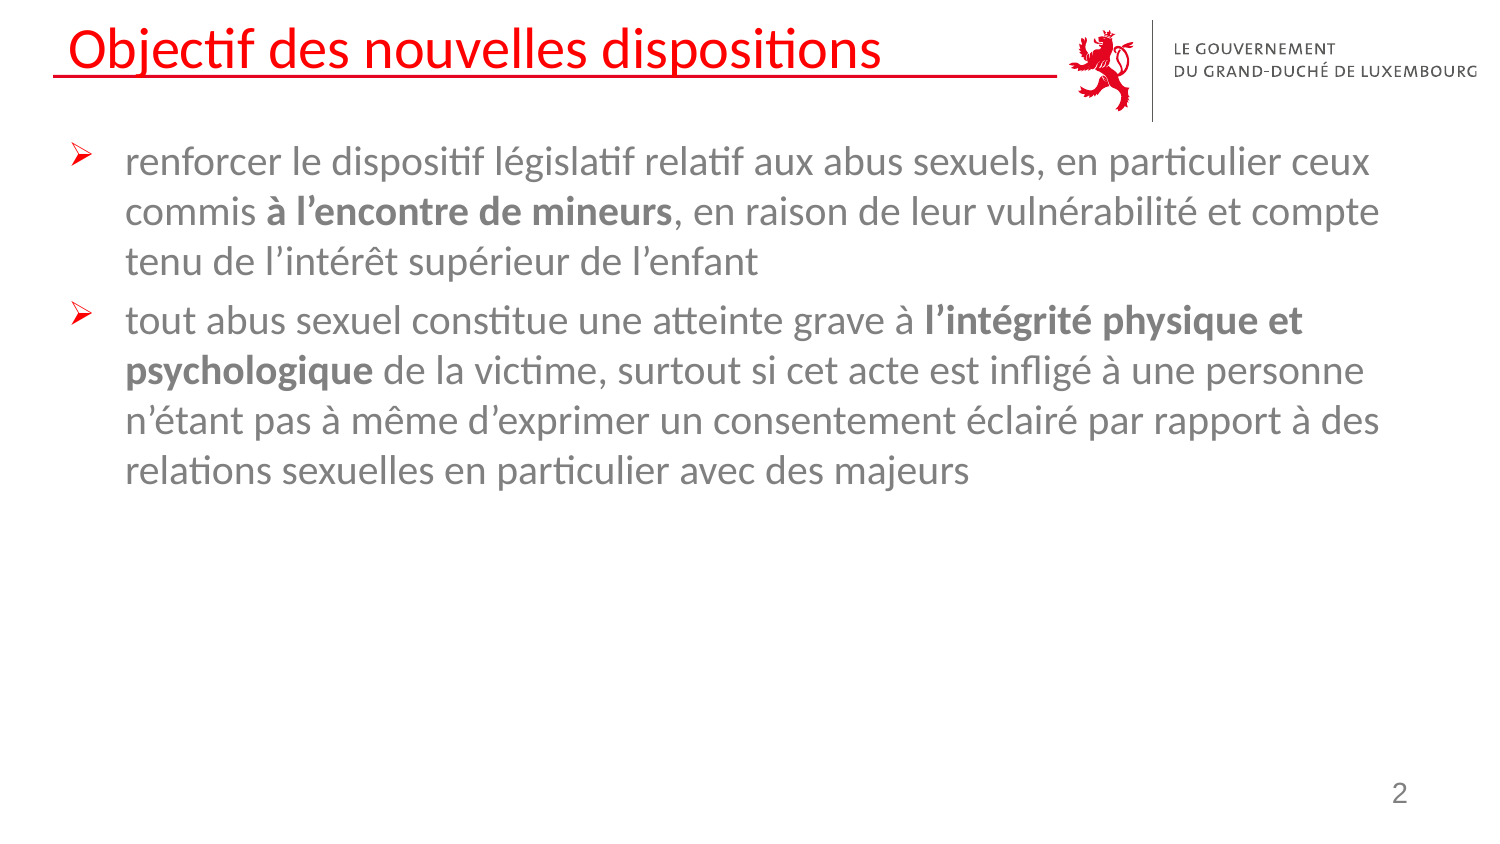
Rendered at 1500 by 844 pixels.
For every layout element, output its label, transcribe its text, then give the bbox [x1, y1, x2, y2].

slide_number 2 [1316, 767, 1424, 830]
list renforcer le dispositif législatif relatif aux abus sexuels, en particulier ceux commis à l’encontre de mineurs, en raison de leur vulnérabilité et compte tenu de l’intérêt supérieur de l’enfant tout abus sexuel constitue une atteinte grave à l’intégrité physique et psychologique de la victime, surtout si cet acte est infligé à une personne n’étant pas à même d’exprimer un consentement éclairé par rapport à des relations sexuelles en particulier avec des majeurs [53, 126, 1405, 734]
title Objectif des nouvelles dispositions [52, 14, 1070, 77]
